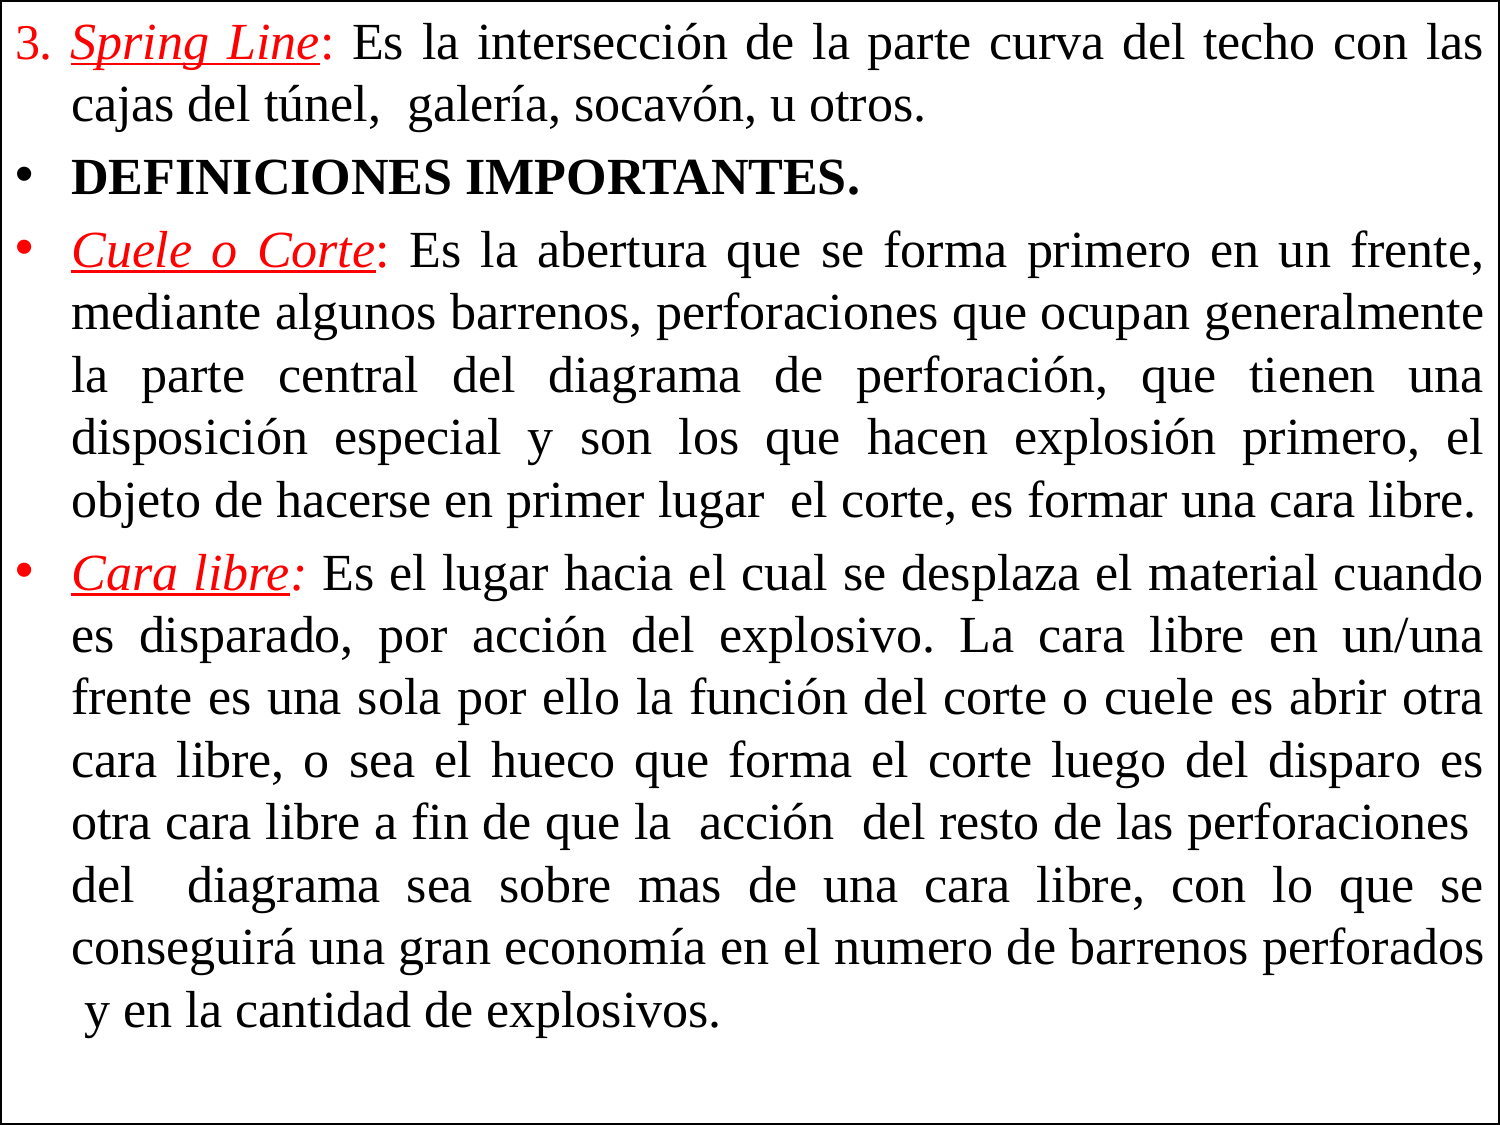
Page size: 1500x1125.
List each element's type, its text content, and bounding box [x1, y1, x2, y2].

list 3. Spring Line: Es la intersección de la parte curva del techo con las cajas del túnel, galería, socavón, u otros. DEFINICIONES IMPORTANTES. Cuele o Corte: Es la abertura que se forma primero en un frente, mediante algunos barrenos, perforaciones que ocupan generalmente la parte central del diagrama de perforación, que tienen una disposición especial y son los que hacen explosión primero, el objeto de hacerse en primer lugar el corte, es formar una cara libre. Cara libre: Es el lugar hacia el cual se desplaza el material cuando es disparado, por acción del explosivo. La cara libre en un/una frente es una sola por ello la función del corte o cuele es abrir otra cara libre, o sea el hueco que forma el corte luego del disparo es otra cara libre a fin de que la acción del resto de las perforaciones del diagrama sea sobre mas de una cara libre, con lo que se conseguirá una gran economía en el numero de barrenos perforados y en la cantidad de explosivos. [0, 0, 1500, 1125]
